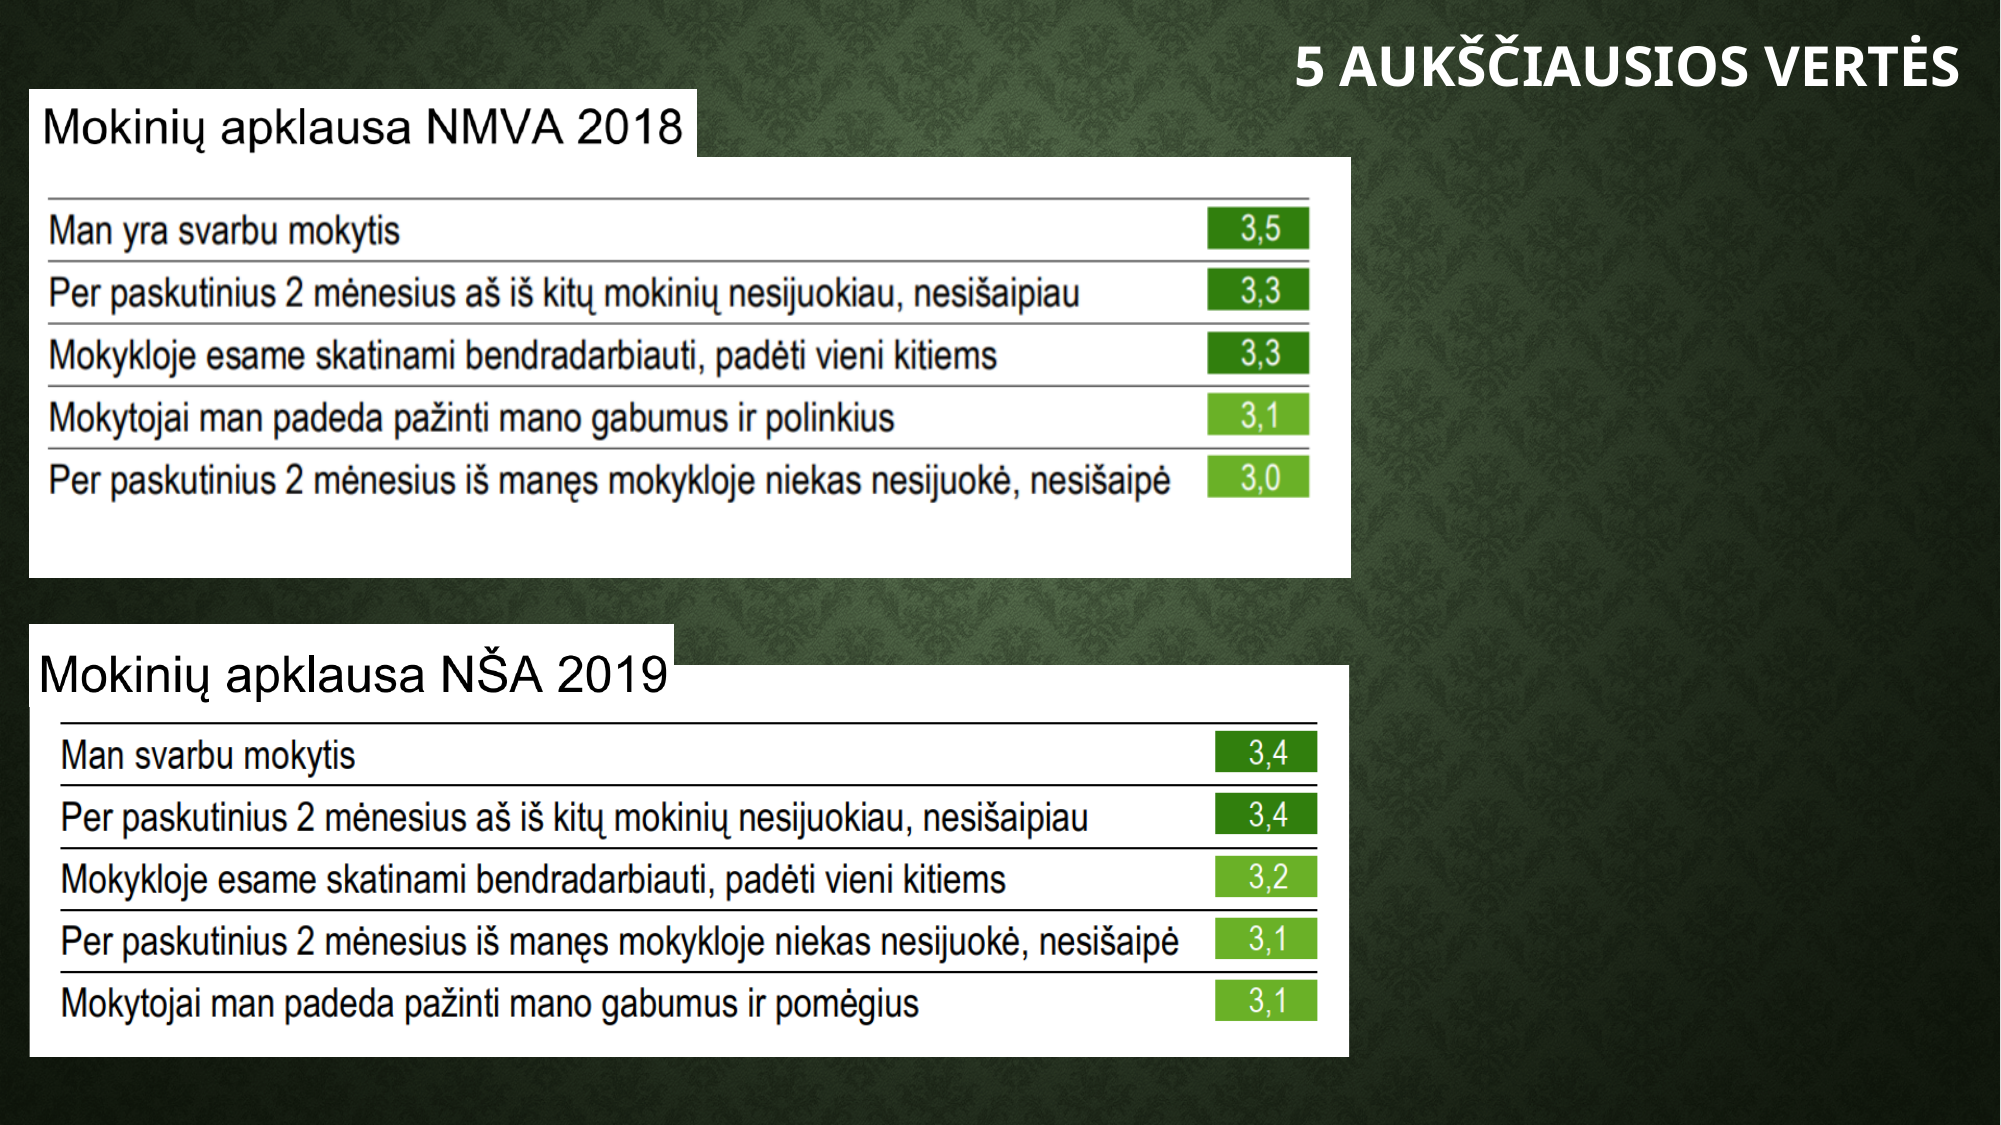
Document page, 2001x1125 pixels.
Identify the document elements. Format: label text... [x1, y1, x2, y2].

picture [29, 624, 675, 708]
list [29, 665, 1350, 1057]
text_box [29, 88, 1351, 579]
title 5 aukščiausios vertės [1255, 14, 2000, 124]
